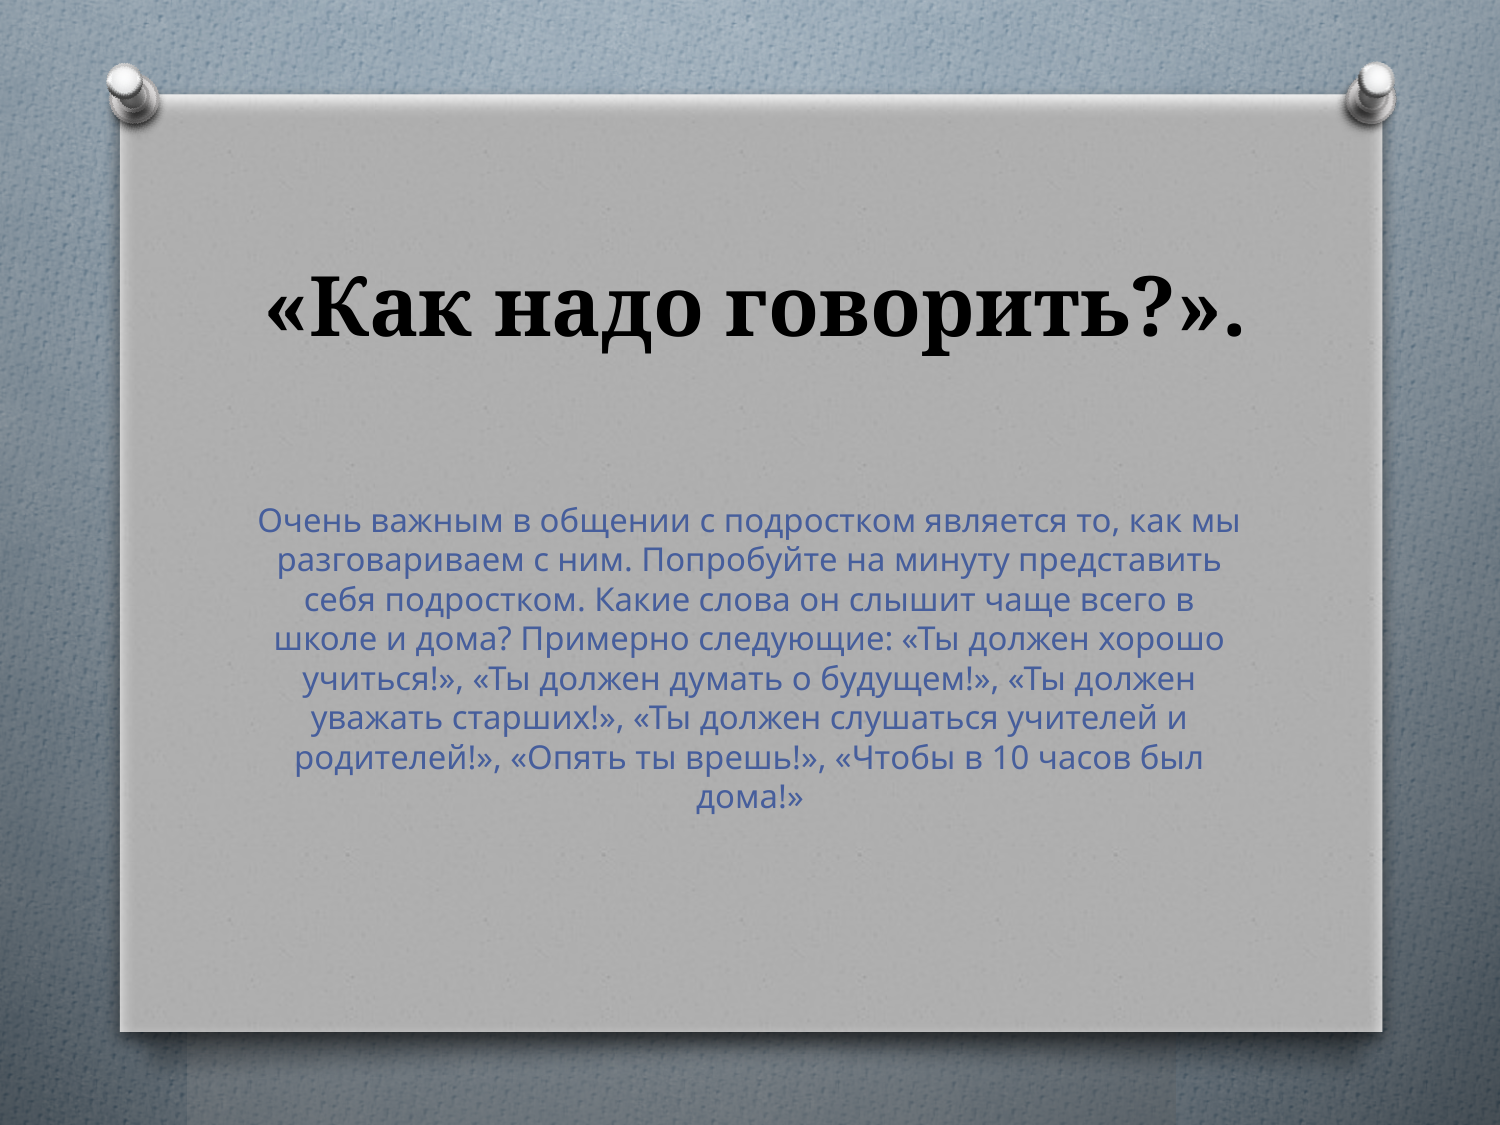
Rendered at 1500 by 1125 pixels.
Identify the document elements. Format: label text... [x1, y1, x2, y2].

list Очень важным в общении с подростком является то, как мы разговариваем с ним. Попробуйте на минуту представить себя подростком. Какие слова он слышит чаще всего в школе и дома? Примерно следующие: «Ты должен хорошо учиться!», «Ты должен думать о будущем!», «Ты должен уважать старших!», «Ты должен слушаться учителей и родителей!», «Опять ты врешь!», «Чтобы в 10 часов был дома!» [238, 491, 1262, 826]
picture [1317, 35, 1439, 156]
title «Как надо говорить?». [242, 137, 1268, 361]
picture [75, 29, 198, 153]
